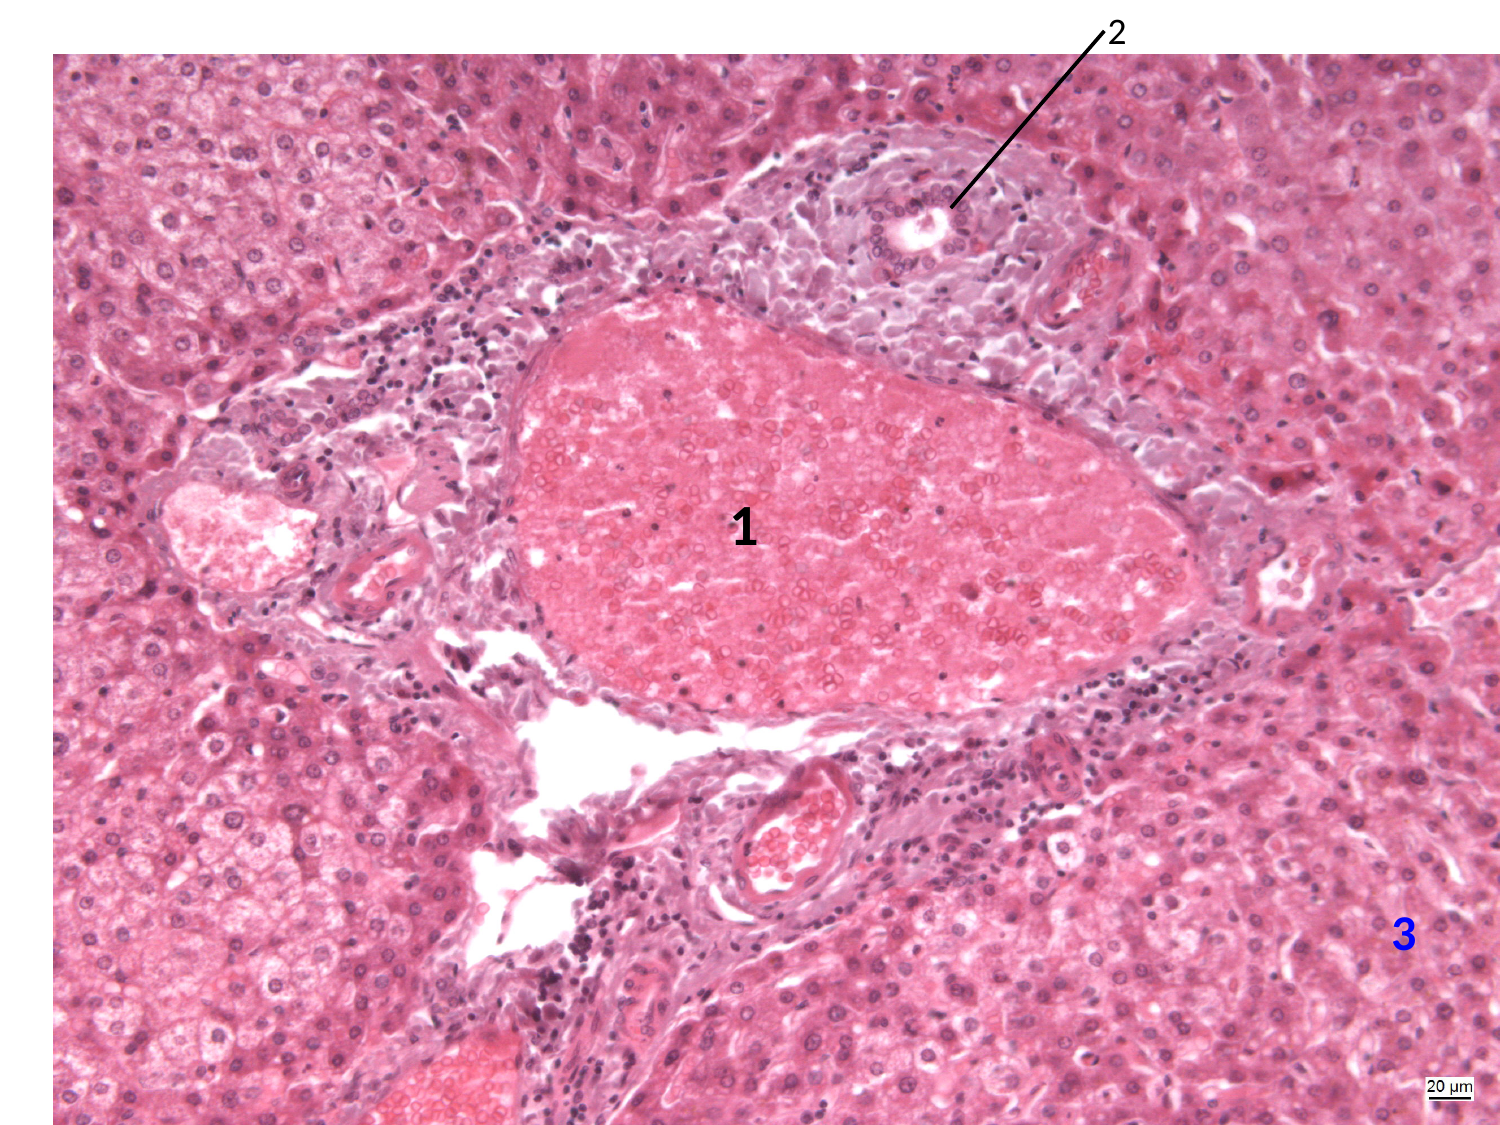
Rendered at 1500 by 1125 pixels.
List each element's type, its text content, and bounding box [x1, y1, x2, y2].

picture [52, 54, 1500, 1125]
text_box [950, 30, 1105, 209]
text_box 2 [1092, 0, 1142, 52]
